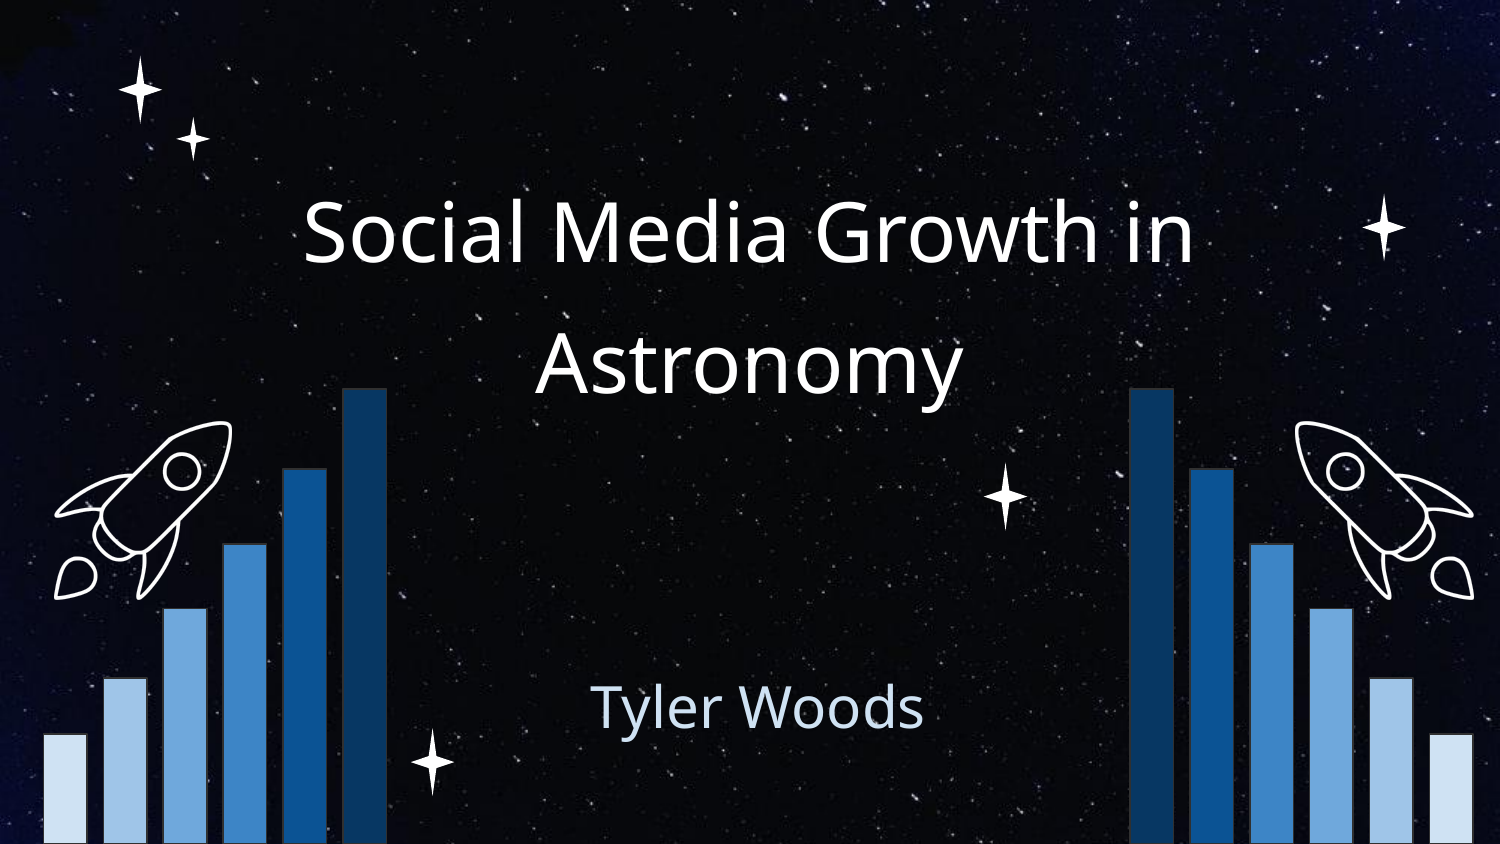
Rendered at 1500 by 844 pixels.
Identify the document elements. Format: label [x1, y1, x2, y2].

text_box [43, 388, 387, 844]
picture [0, 0, 1500, 844]
text_box [1129, 388, 1474, 844]
